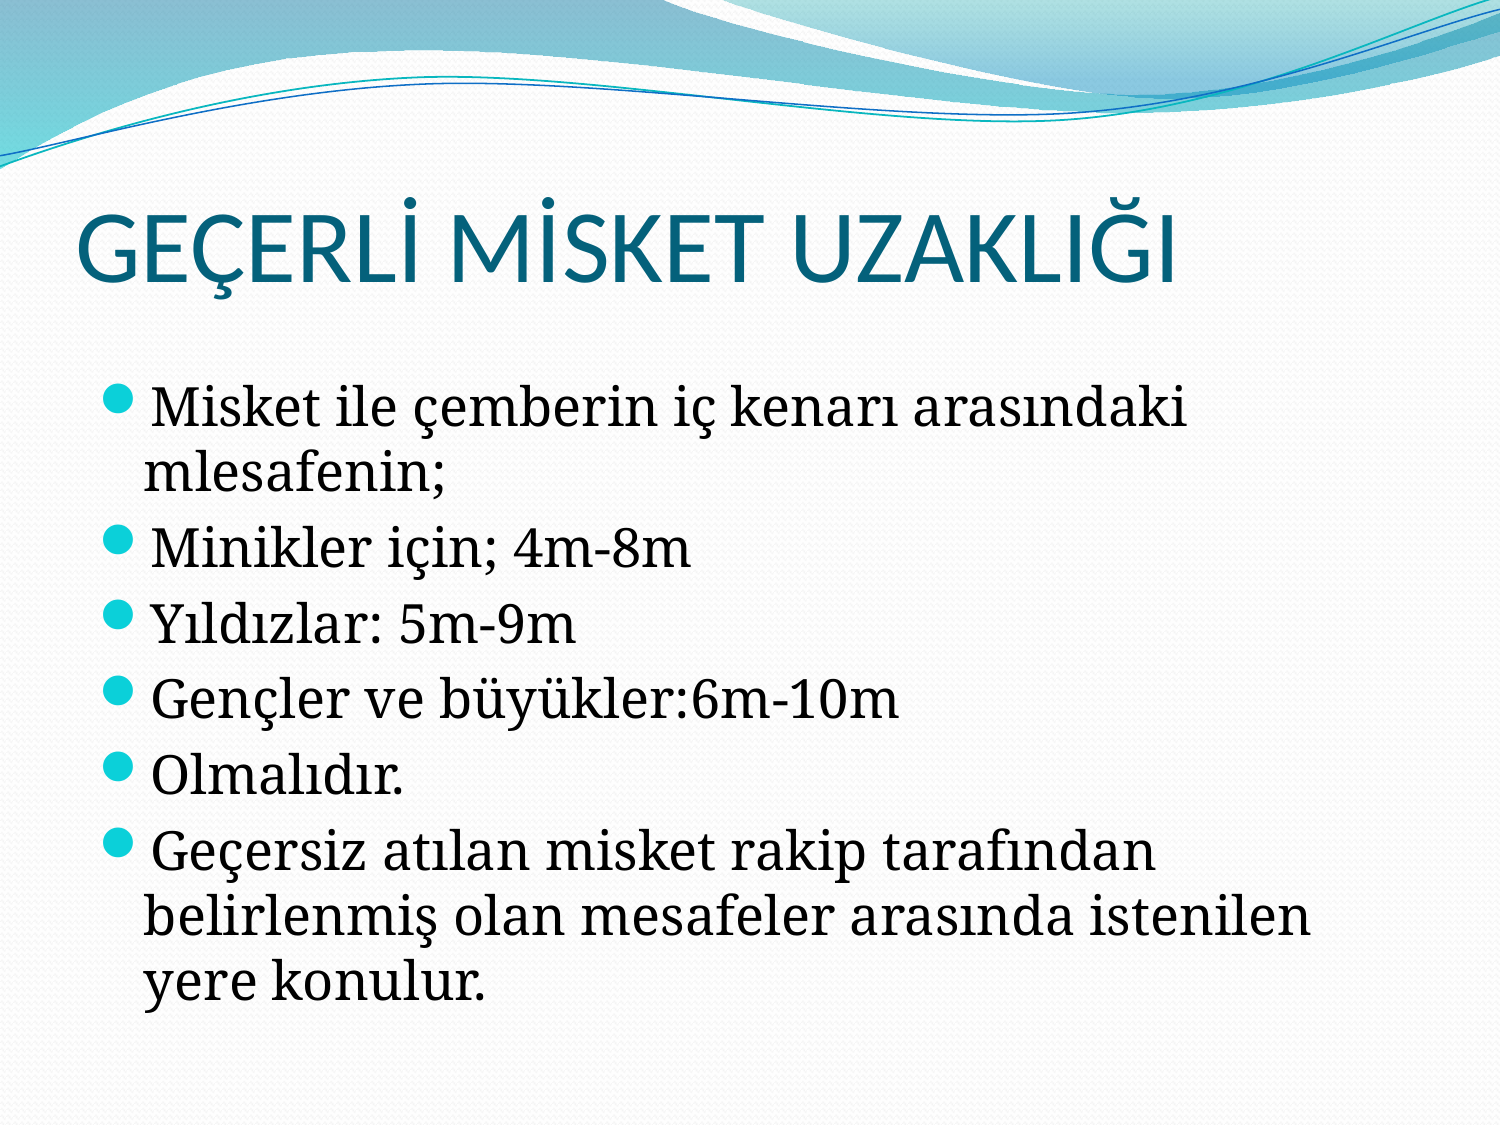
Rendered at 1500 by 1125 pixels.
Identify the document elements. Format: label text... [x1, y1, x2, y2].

list Misket ile çemberin iç kenarı arasındaki mlesafenin; Minikler için; 4m-8m Yıldızlar: 5m-9m Gençler ve büyükler:6m-10m Olmalıdır. Geçersiz atılan misket rakip tarafından belirlenmiş olan mesafeler arasında istenilen yere konulur. [84, 365, 1435, 1086]
title GEÇERLİ MİSKET UZAKLIĞI [75, 115, 1425, 303]
